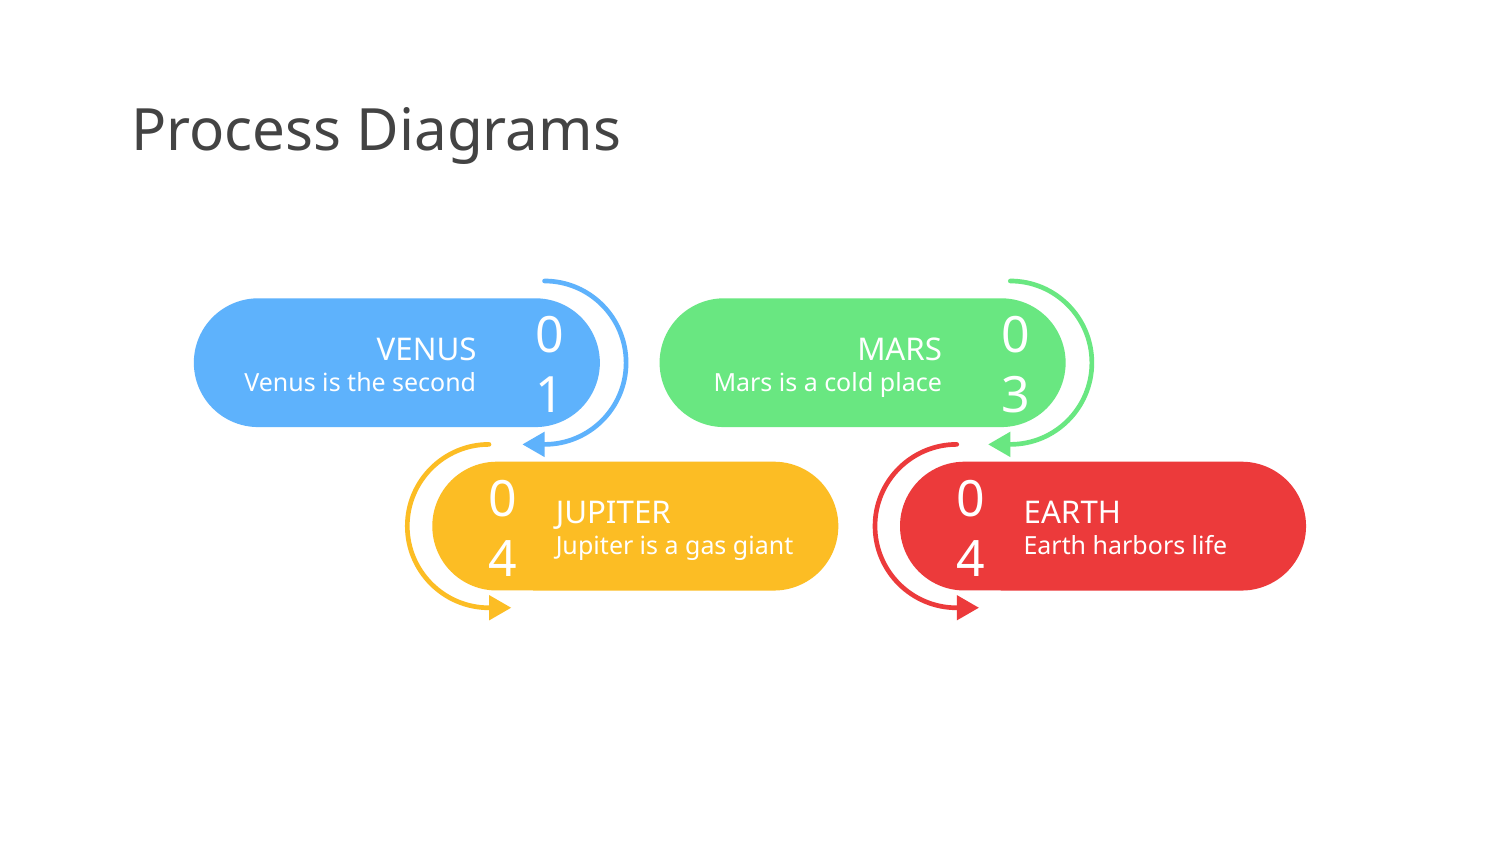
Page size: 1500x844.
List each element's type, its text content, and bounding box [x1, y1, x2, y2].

title Process Diagrams [116, 88, 1384, 167]
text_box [193, 280, 627, 458]
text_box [659, 280, 1093, 458]
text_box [407, 444, 839, 621]
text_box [874, 444, 1307, 621]
